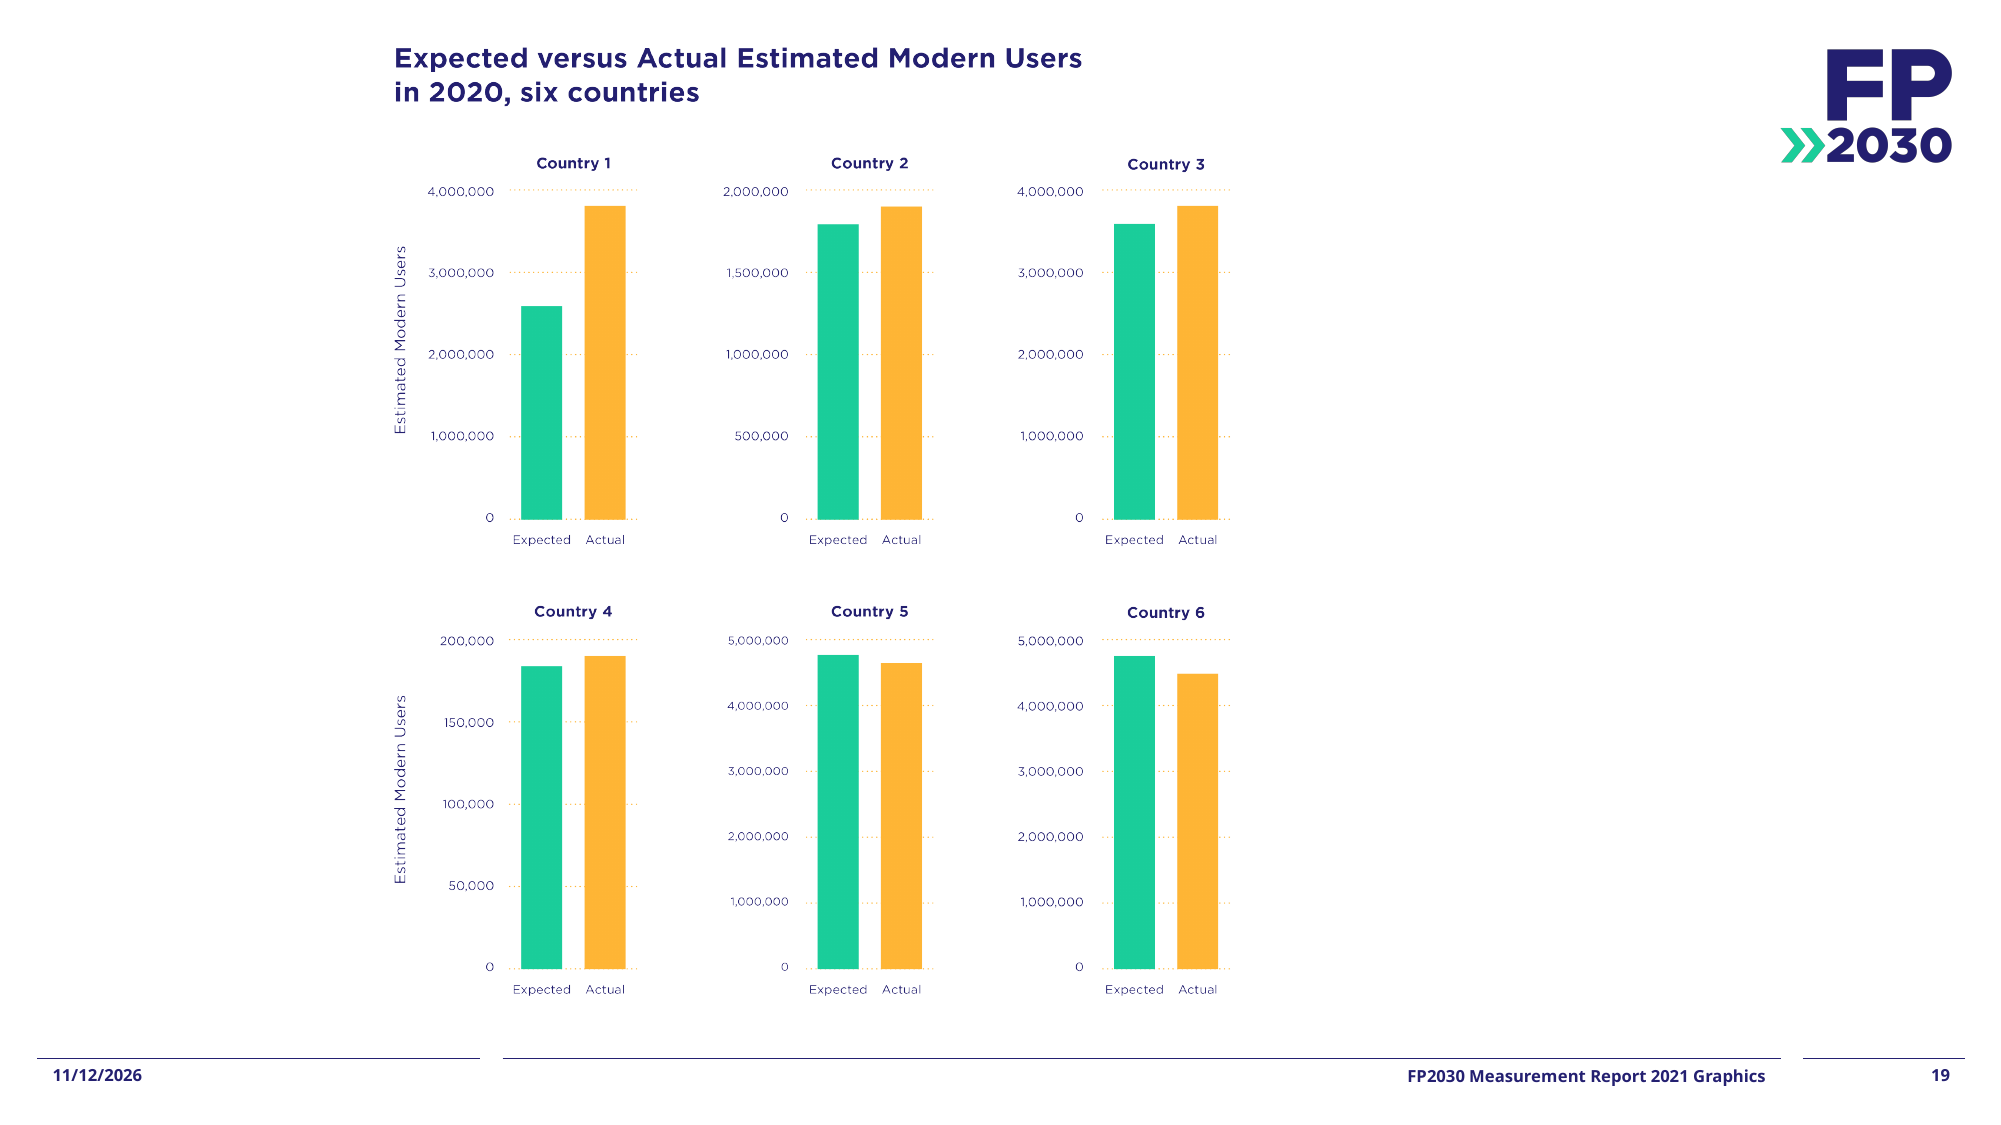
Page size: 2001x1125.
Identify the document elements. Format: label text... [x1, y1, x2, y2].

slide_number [37, 1060, 480, 1092]
slide_number 19 [1803, 1060, 1965, 1092]
picture [380, 33, 1714, 1034]
footer FP2030 Measurement Report 2021 Graphics [502, 1060, 1782, 1092]
picture [1773, 42, 1959, 169]
